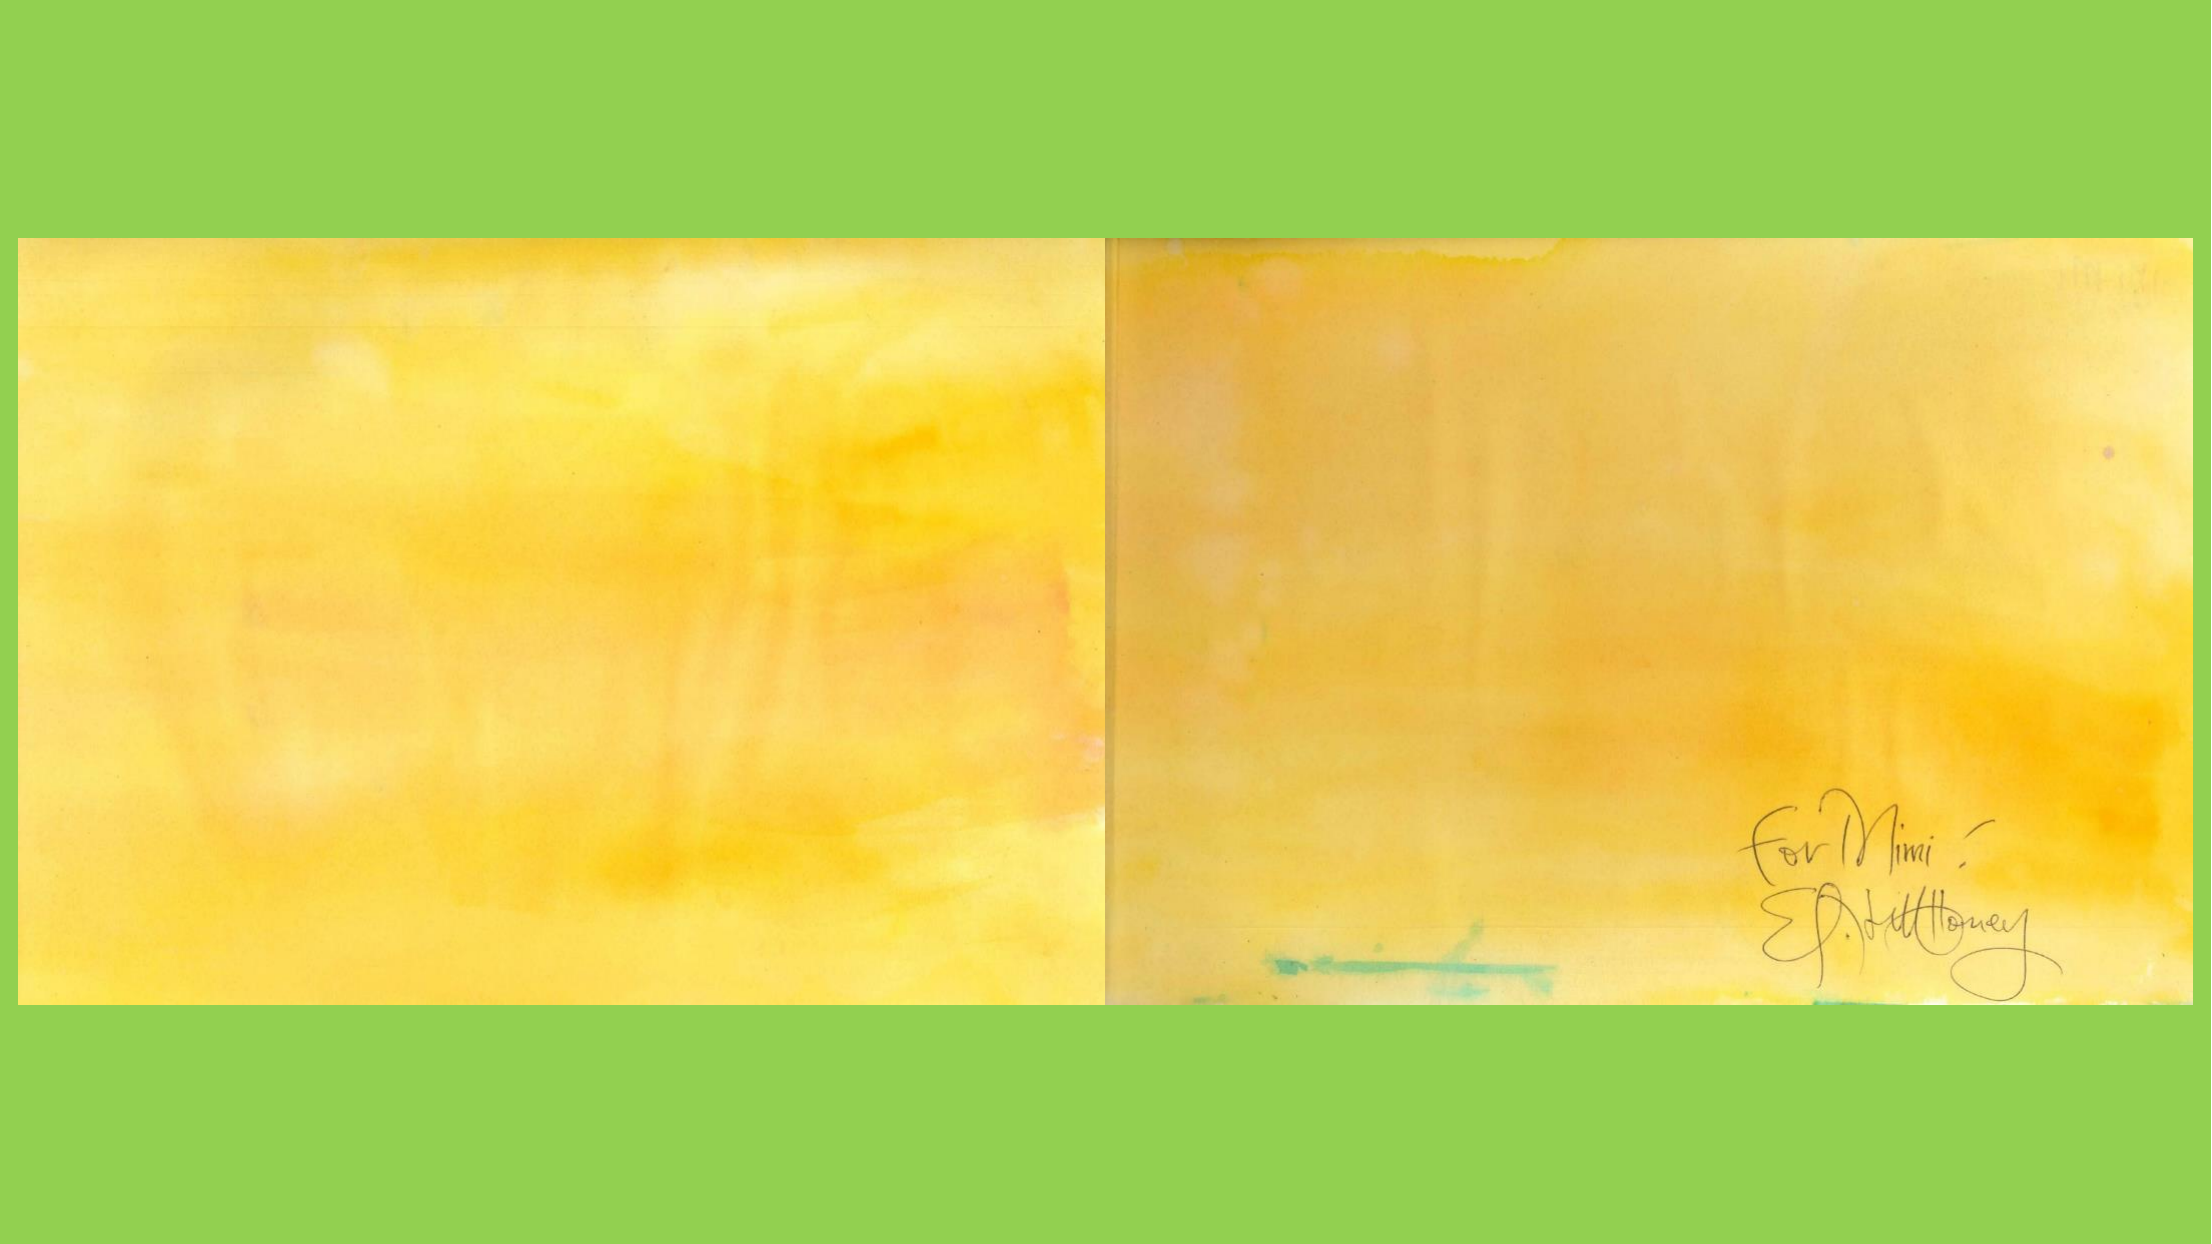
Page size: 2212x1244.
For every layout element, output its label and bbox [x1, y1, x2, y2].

picture [18, 238, 2193, 1005]
